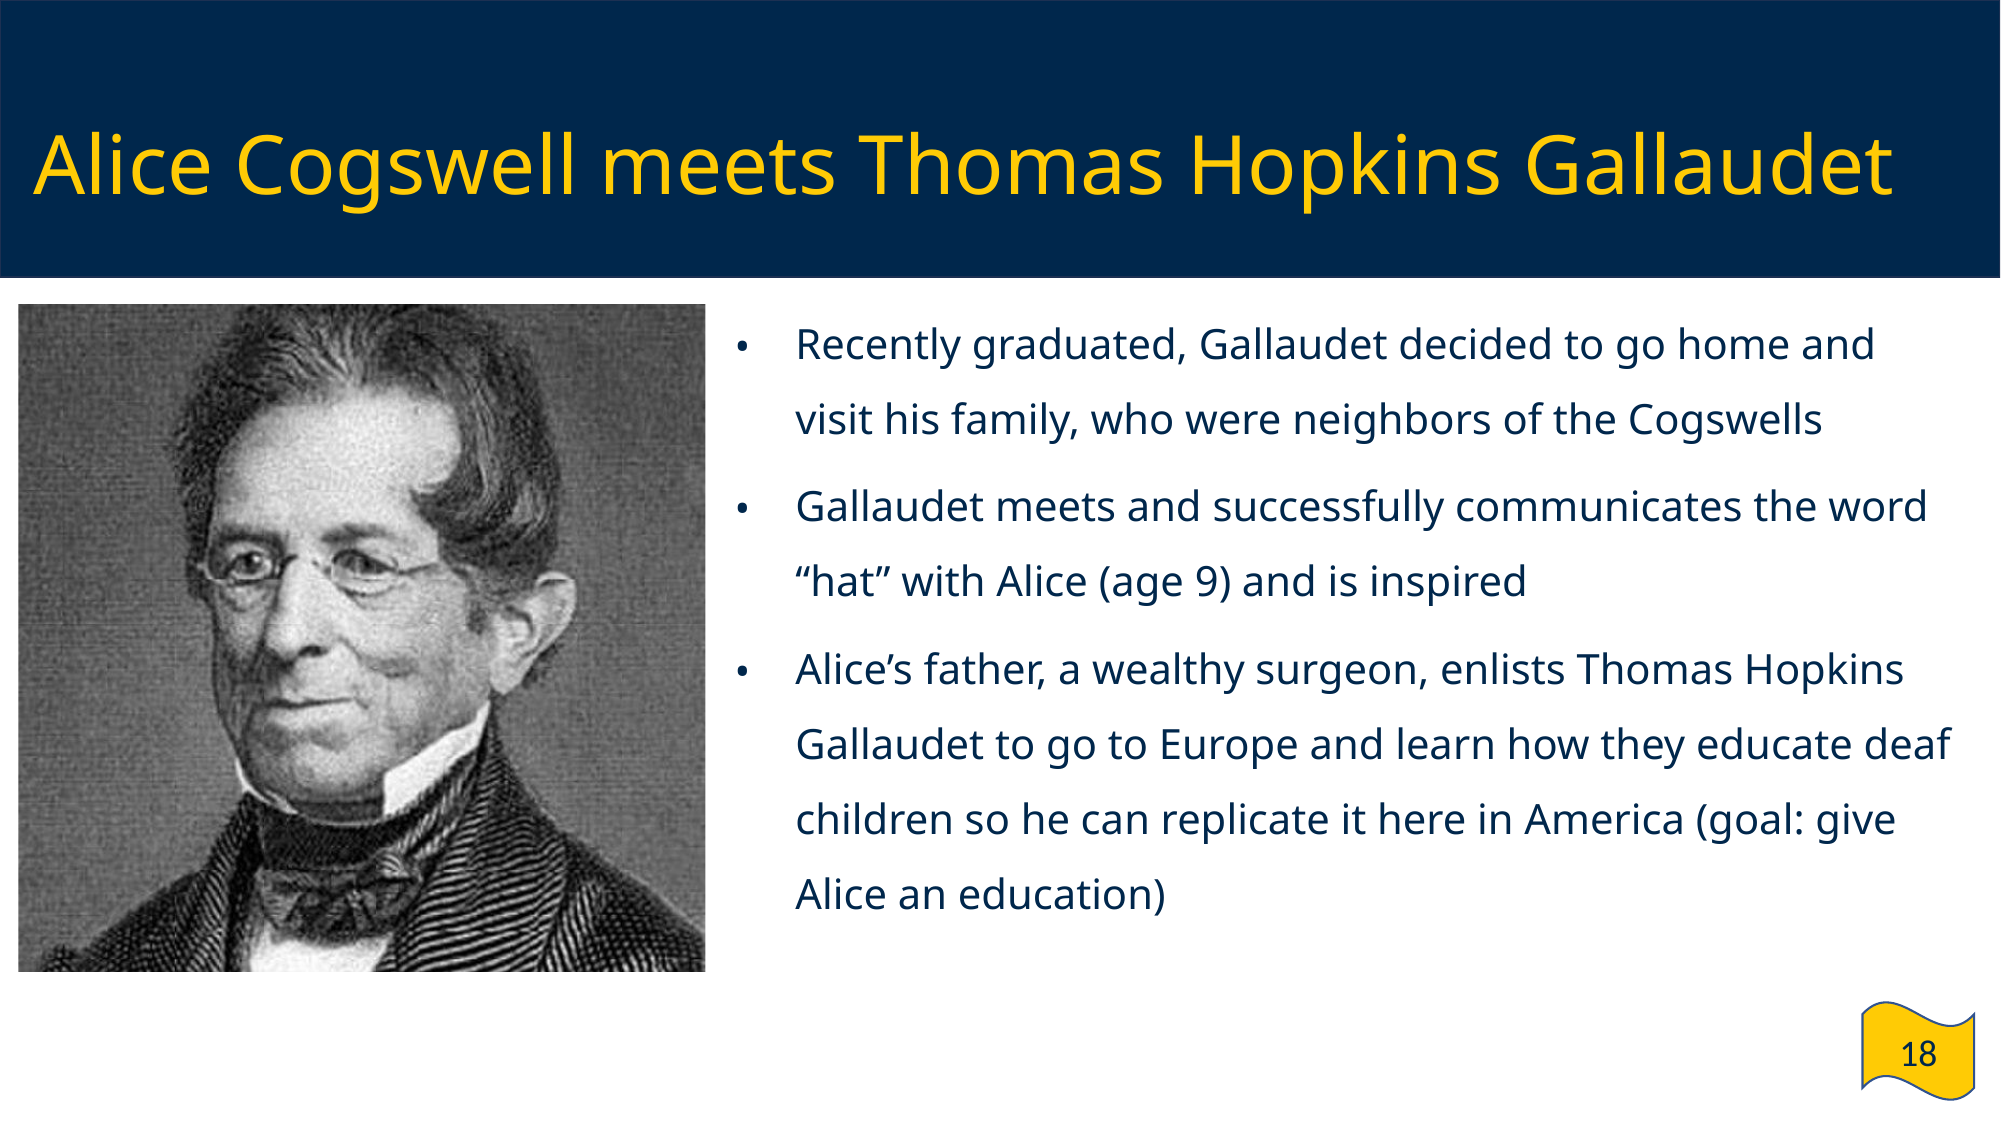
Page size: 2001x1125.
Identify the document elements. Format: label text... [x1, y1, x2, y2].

picture [18, 304, 706, 972]
list Recently graduated, Gallaudet decided to go home and visit his family, who were neighbors of the Cogswells Gallaudet meets and successfully communicates the word “hat” with Alice (age 9) and is inspired Alice’s father, a wealthy surgeon, enlists Thomas Hopkins Gallaudet to go to Europe and learn how they educate deaf children so he can replicate it here in America (goal: give Alice an education) [705, 284, 1975, 996]
title Alice Cogswell meets Thomas Hopkins Gallaudet [18, 36, 1959, 220]
